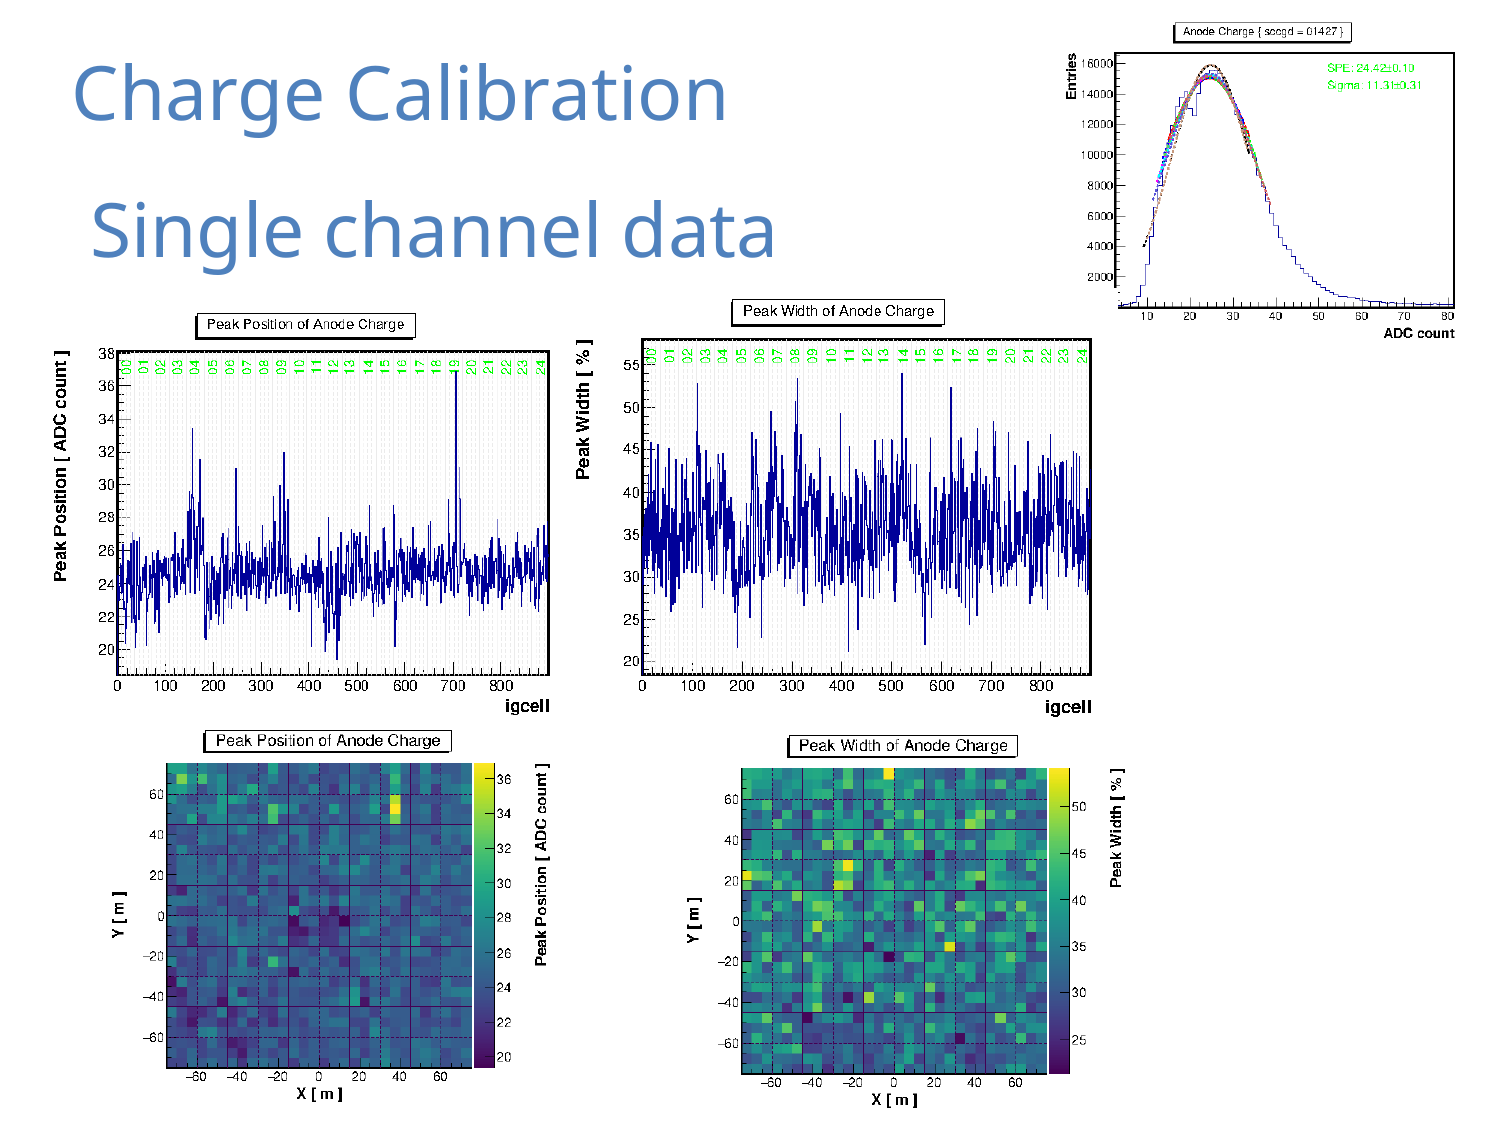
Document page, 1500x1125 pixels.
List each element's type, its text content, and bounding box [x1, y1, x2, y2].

title Charge Calibration [56, 46, 1005, 134]
text_box Single channel data [75, 184, 955, 272]
picture [36, 14, 1475, 1124]
